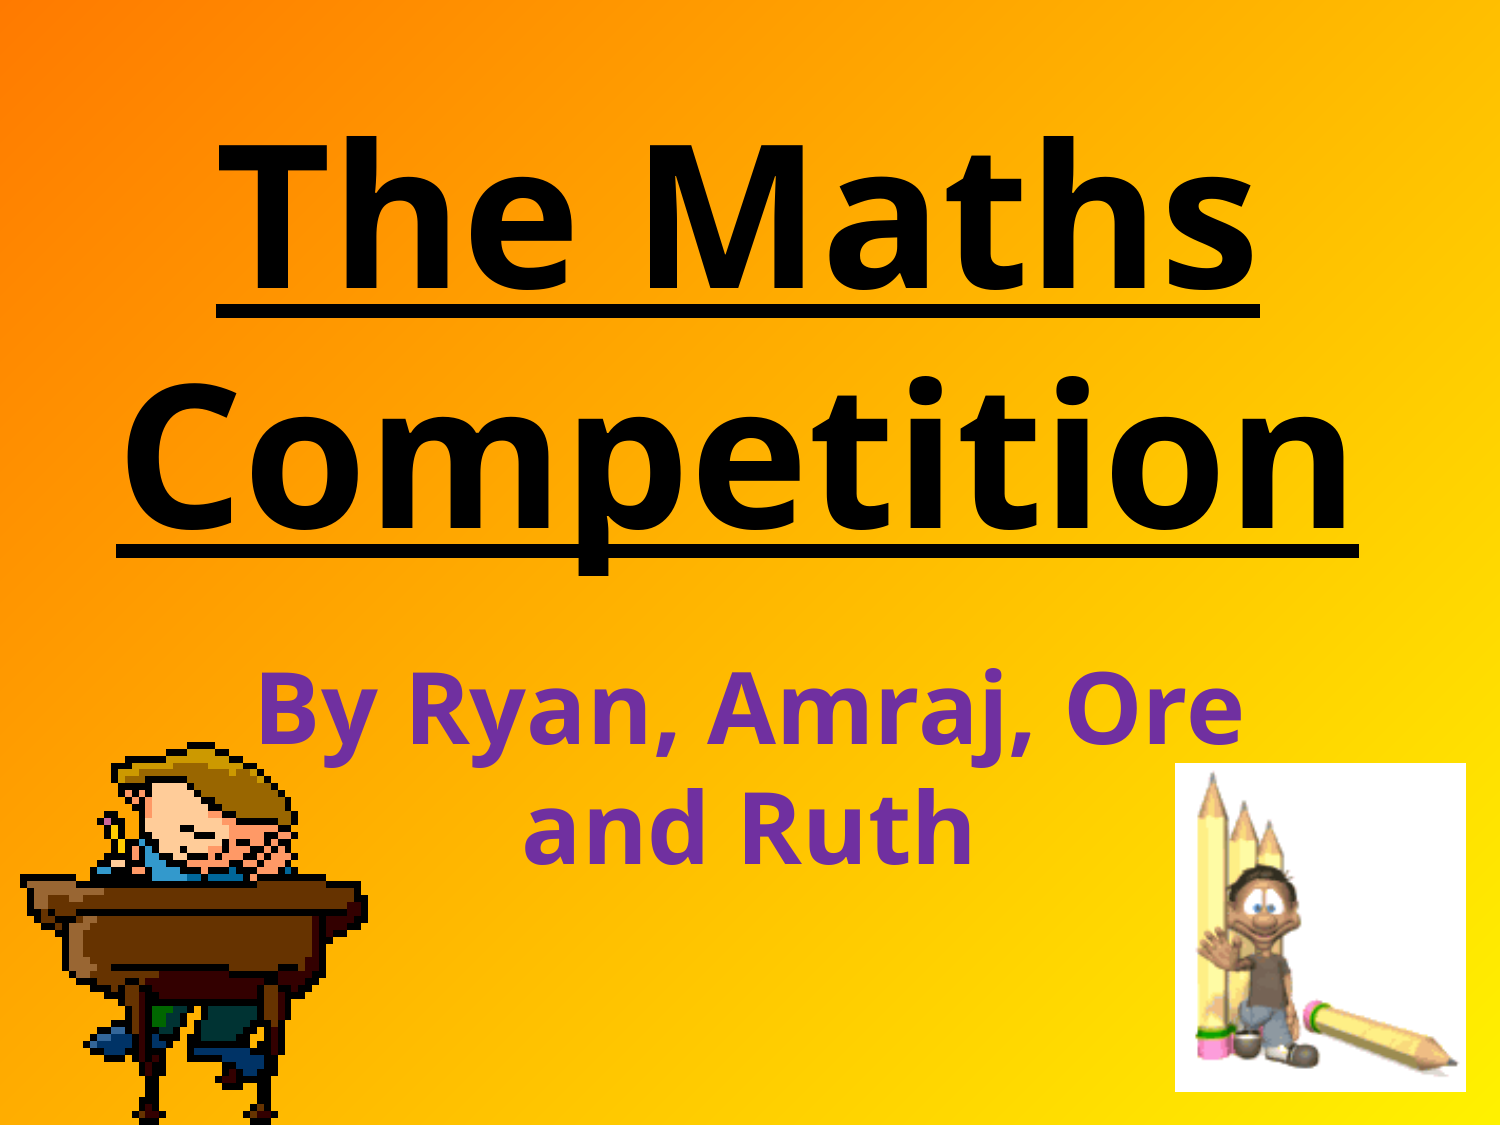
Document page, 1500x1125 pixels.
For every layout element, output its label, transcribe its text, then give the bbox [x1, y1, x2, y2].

subtitle By Ryan, Amraj, Ore and Ruth [435, 637, 1275, 925]
picture [1174, 763, 1466, 1092]
picture [0, 401, 432, 1125]
title The Maths Competition [100, 208, 1376, 450]
